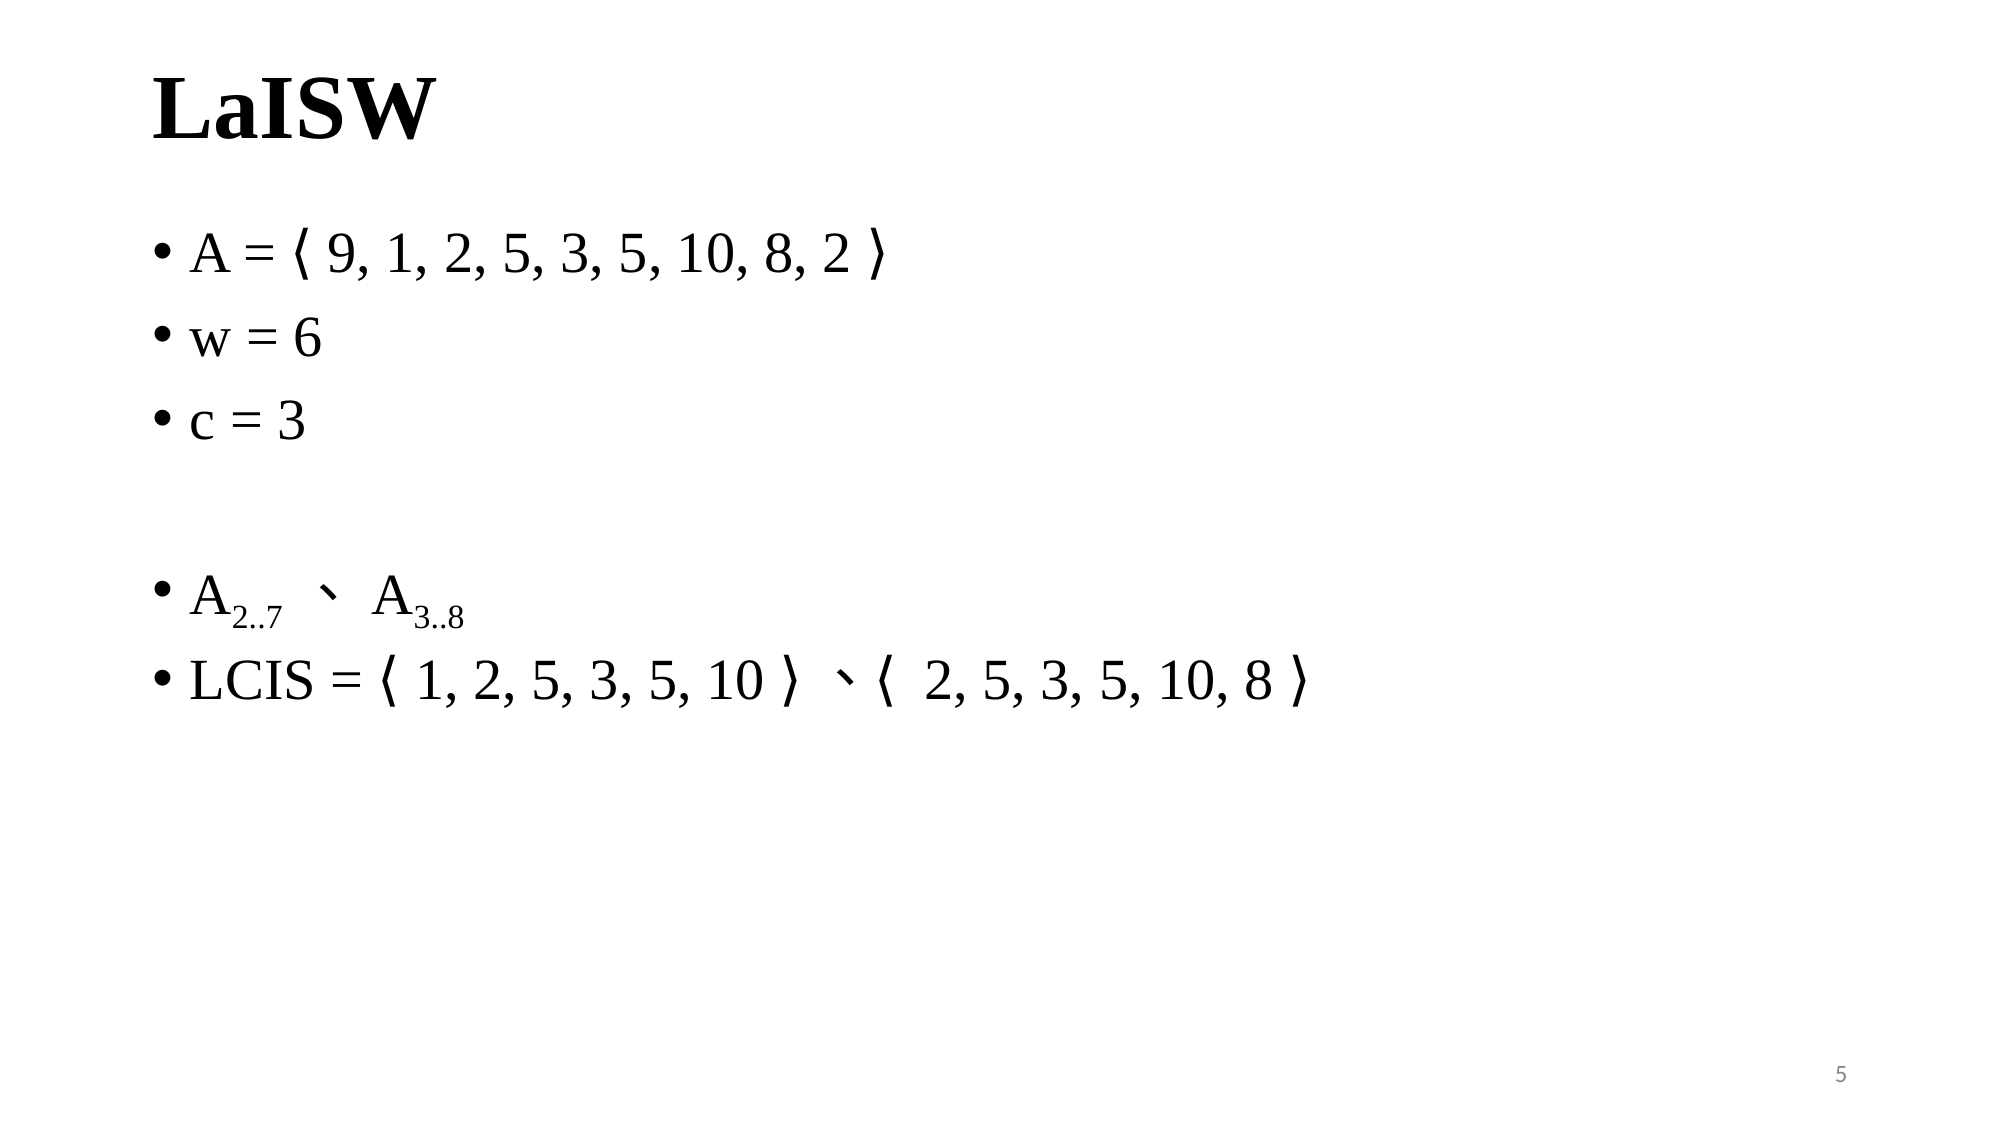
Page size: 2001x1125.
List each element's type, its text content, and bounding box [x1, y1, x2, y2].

list A = ⟨ 9, 1, 2, 5, 3, 5, 10, 8, 2 ⟩ w = 6 c = 3 A2..7 、A3..8 LCIS = ⟨ 1, 2, 5, 3, 5, 10 ⟩、⟨ 2, 5, 3, 5, 10, 8 ⟩ [137, 214, 1906, 1060]
slide_number 5 [1412, 1060, 1863, 1103]
title LaISW [137, 0, 1863, 214]
